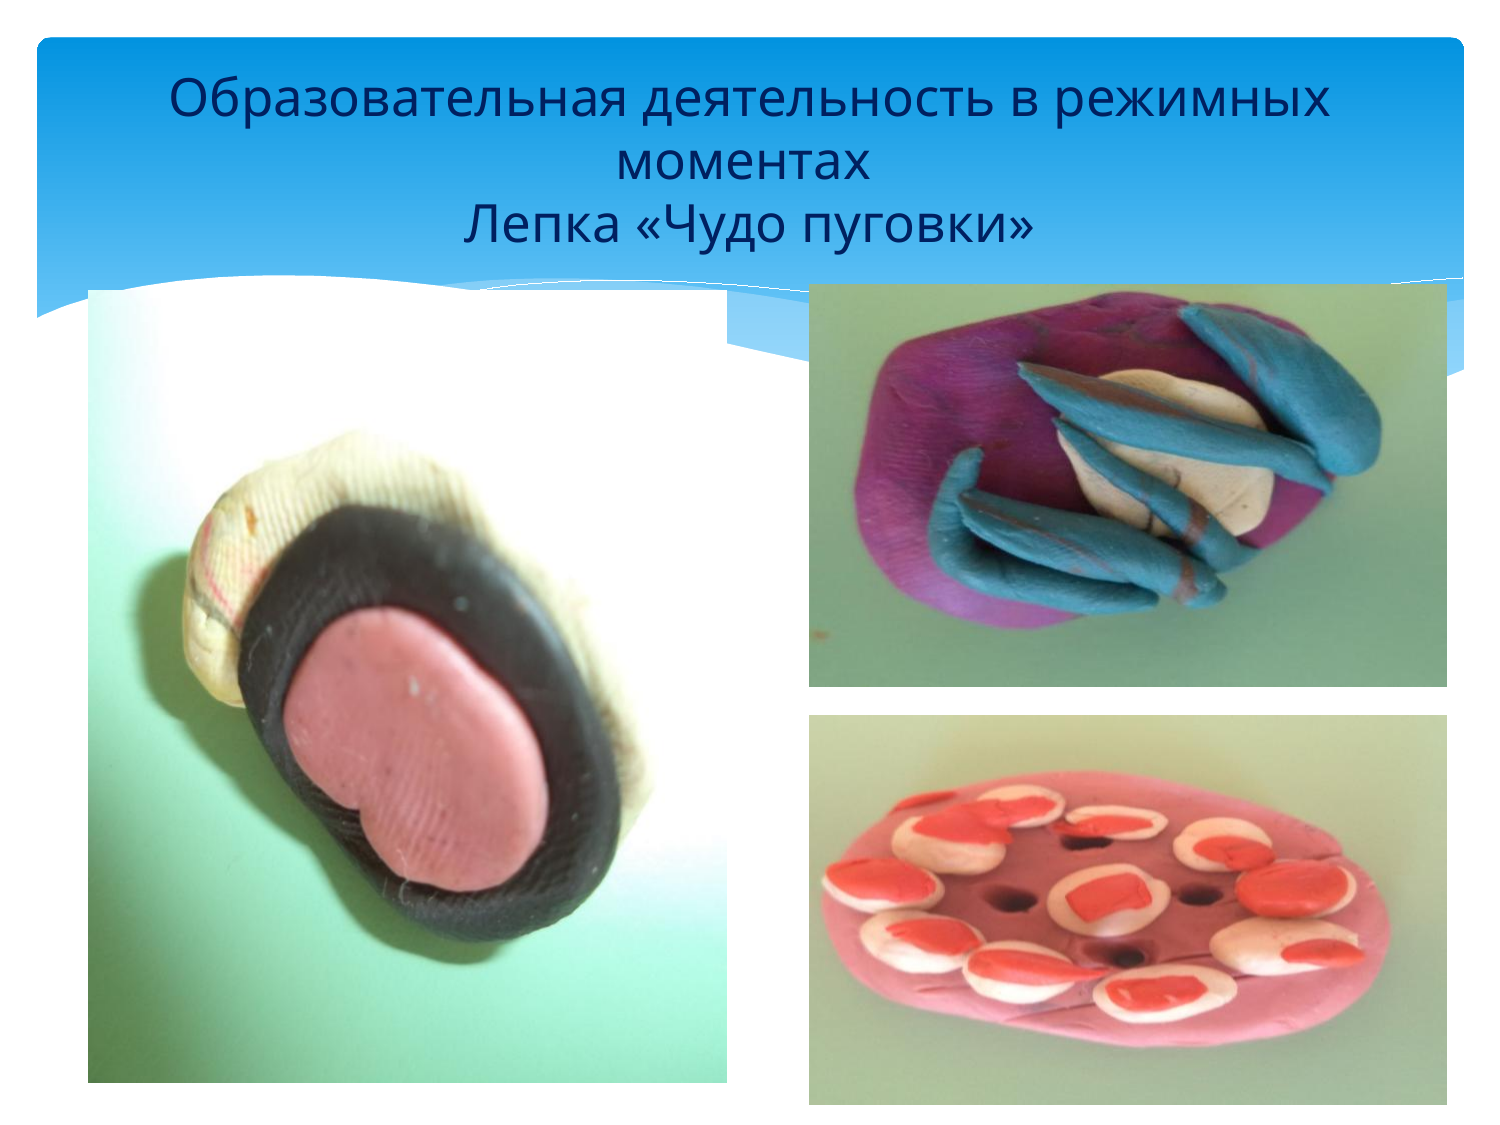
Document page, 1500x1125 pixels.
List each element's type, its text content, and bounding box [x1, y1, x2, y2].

title Образовательная деятельность в режимных моментах Лепка «Чудо пуговки» [75, 55, 1425, 261]
picture [808, 284, 1448, 687]
picture [88, 290, 727, 1083]
picture [808, 715, 1448, 1105]
